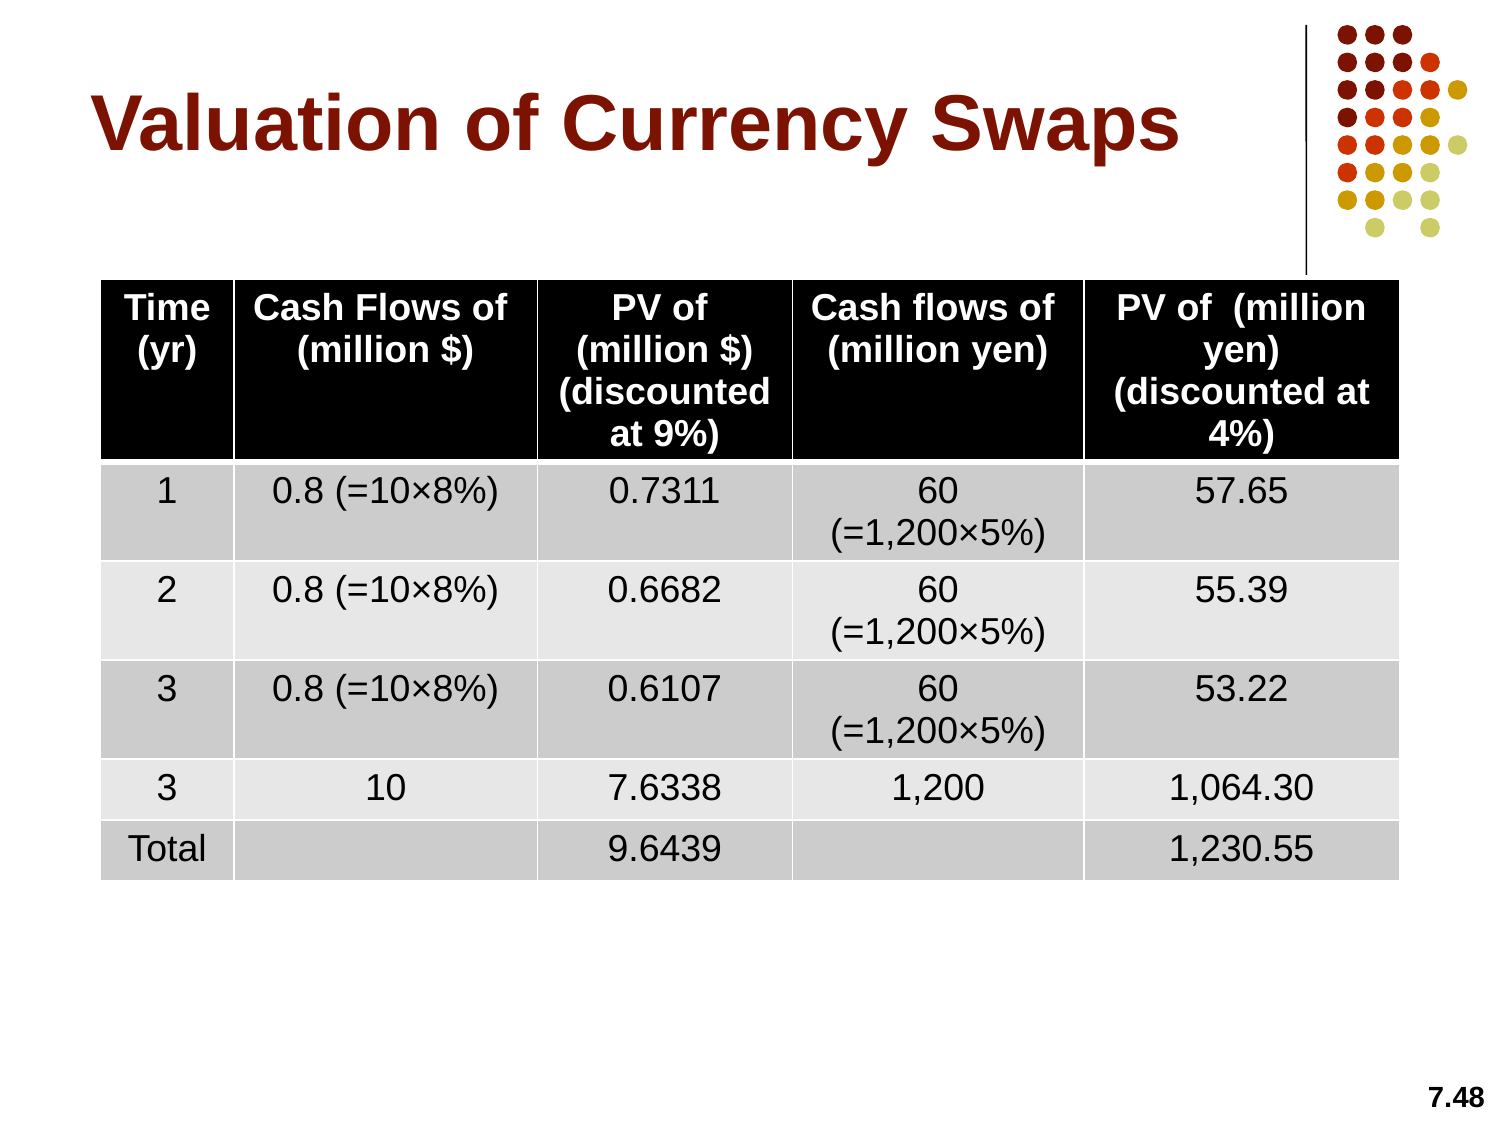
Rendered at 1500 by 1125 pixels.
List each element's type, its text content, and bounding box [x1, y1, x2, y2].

slide_number 7.48 [1400, 1070, 1500, 1125]
title Valuation of Currency Swaps [75, 42, 1306, 196]
